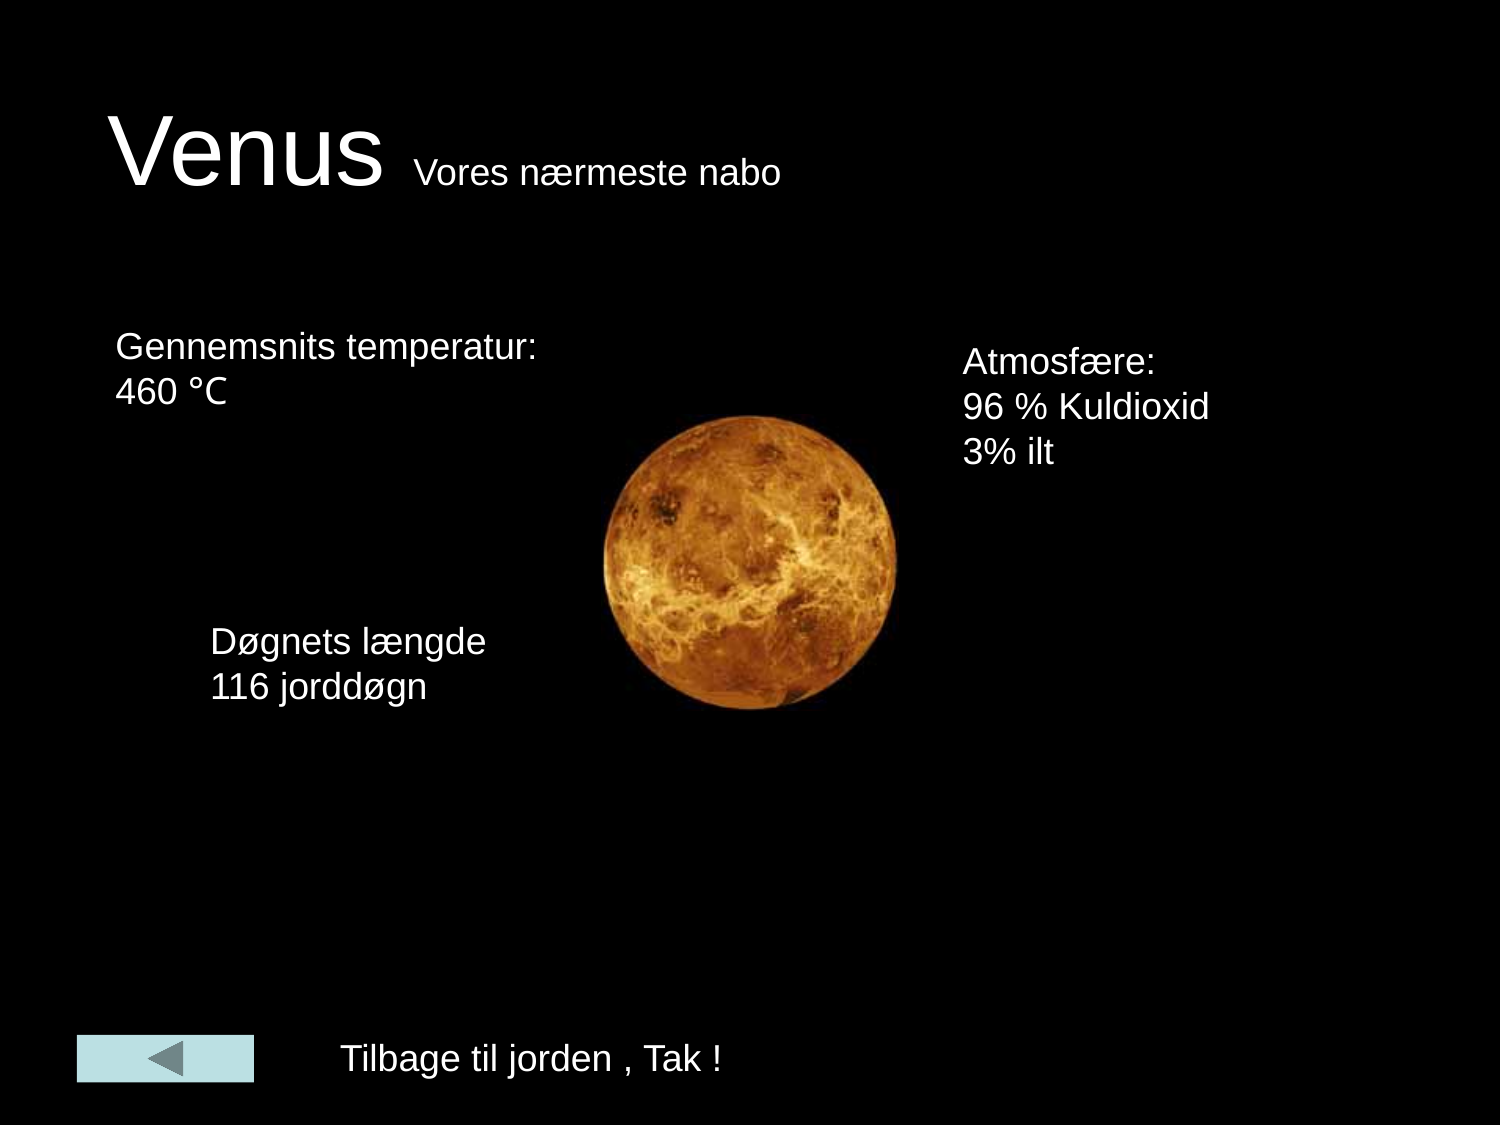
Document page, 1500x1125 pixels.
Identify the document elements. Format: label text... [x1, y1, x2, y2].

text_box Døgnets længde 116 jorddøgn [195, 609, 512, 715]
text_box [76, 1034, 254, 1083]
text_box Atmosfære: 96 % Kuldioxid 3% ilt [947, 329, 1236, 480]
text_box Tilbage til jorden , Tak ! [324, 1026, 748, 1086]
text_box Gennemsnits temperatur: 460 °C [100, 314, 553, 419]
text_box Venus Vores nærmeste nabo [93, 78, 797, 213]
picture [601, 414, 899, 711]
